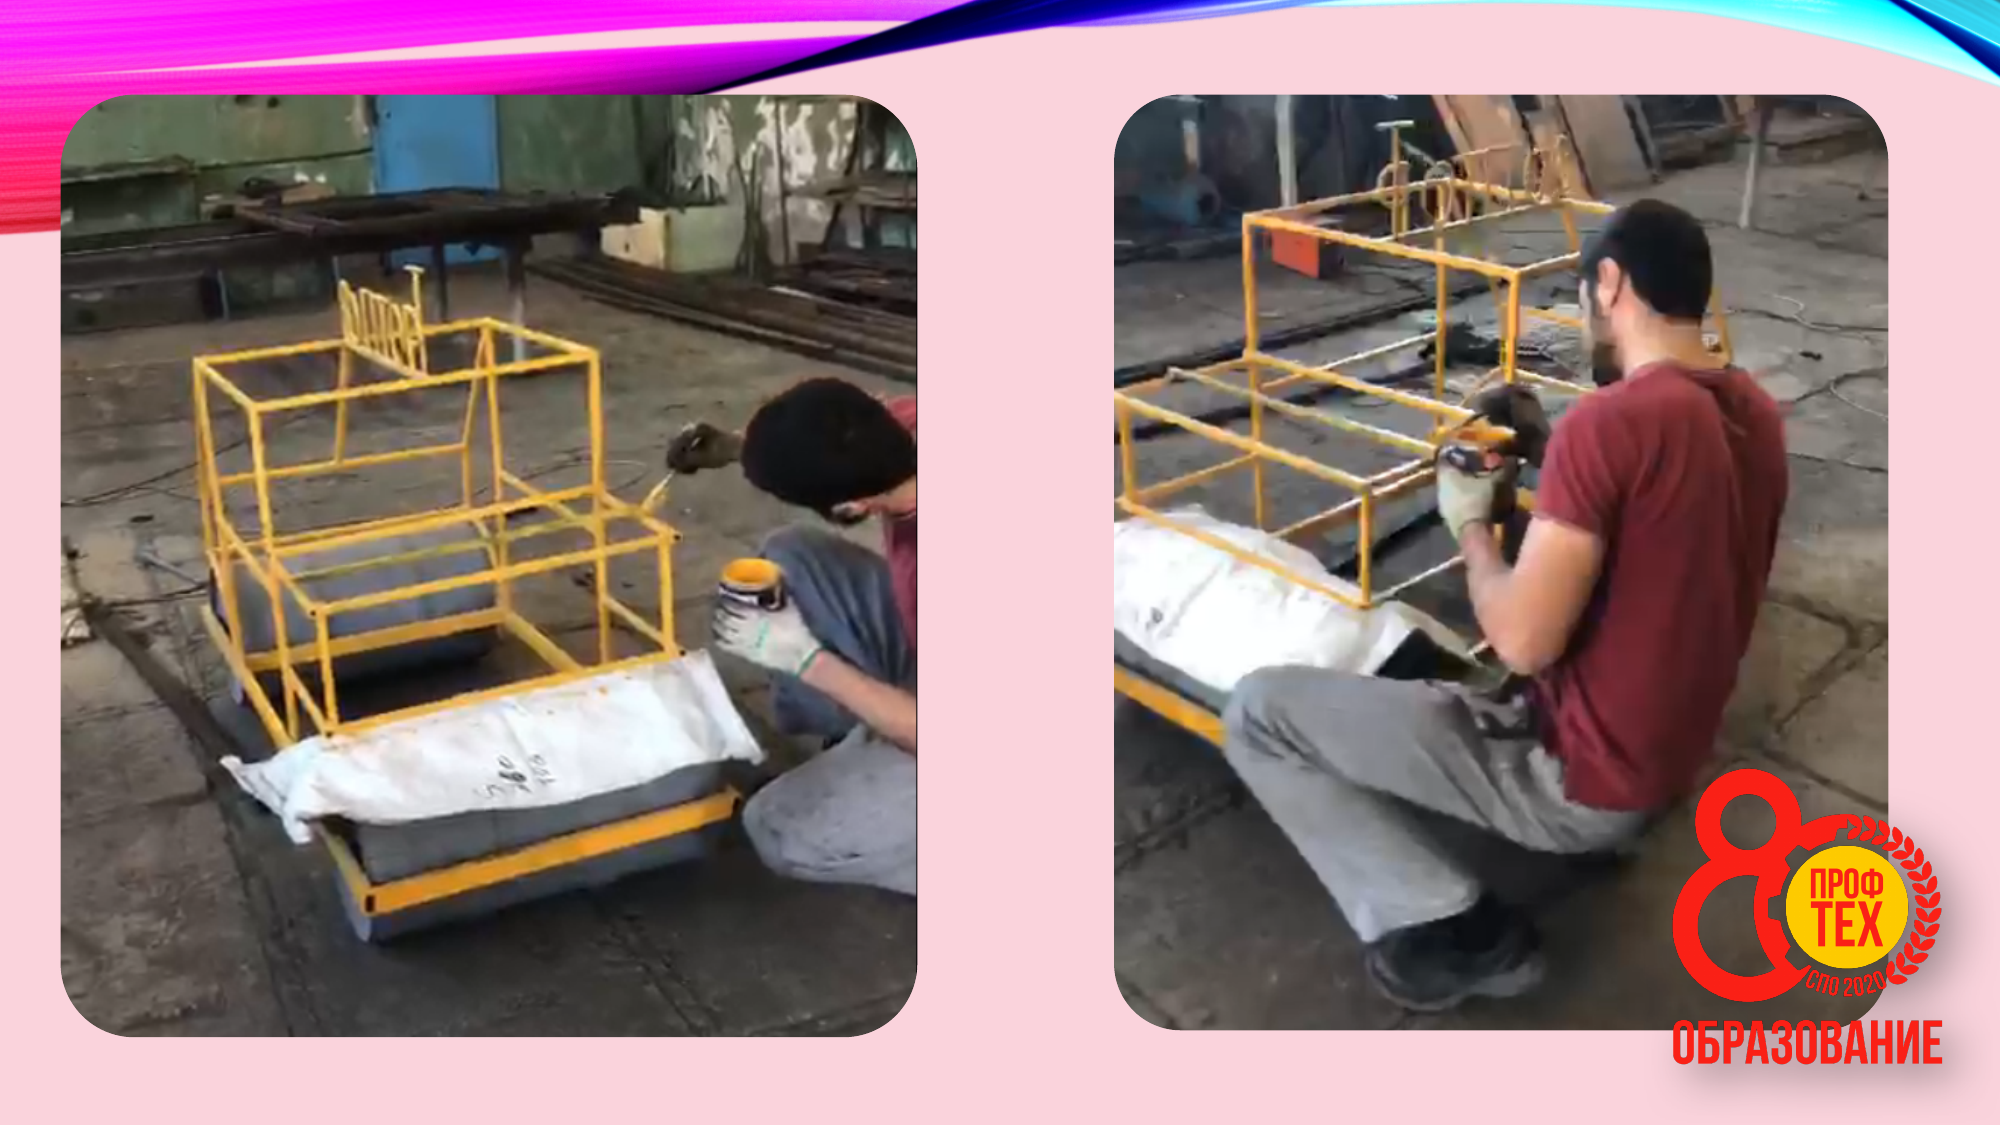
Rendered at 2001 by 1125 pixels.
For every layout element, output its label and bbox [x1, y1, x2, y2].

picture [1890, 0, 2000, 75]
picture [0, 0, 2000, 1108]
list [60, 94, 918, 1038]
picture [1910, 0, 2000, 45]
